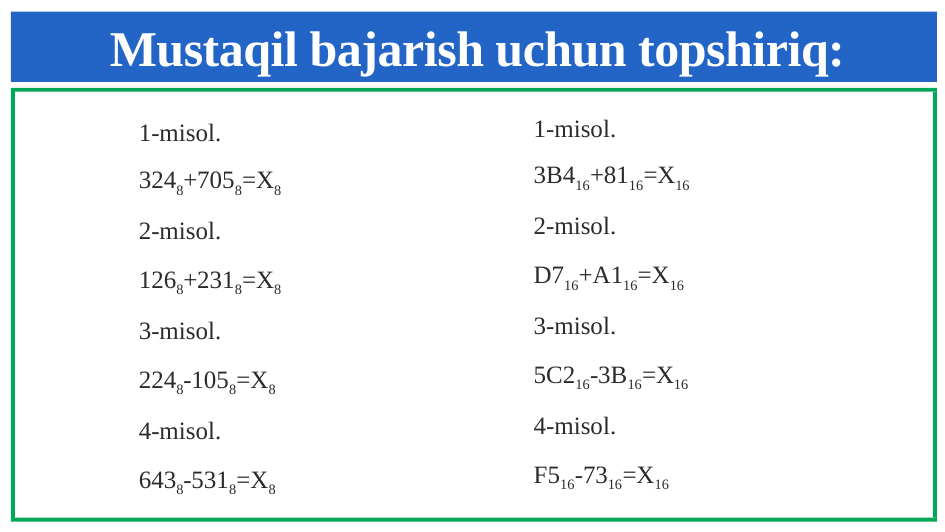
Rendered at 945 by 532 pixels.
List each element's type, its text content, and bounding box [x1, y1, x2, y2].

text_box 1-misol. 3248+7058=X8 2-misol. 1268+2318=X8 3-misol. 2248-1058=X8 4-misol. 6438-5318=X8 [123, 94, 368, 532]
text_box 1-misol. 3B416+8116=X16 2-misol. D716+A116=X16 3-misol. 5C216-3B16=X16 4-misol. F516-7316=X16 [518, 89, 763, 532]
title Mustaqil bajarish uchun topshiriq: [49, 0, 903, 91]
